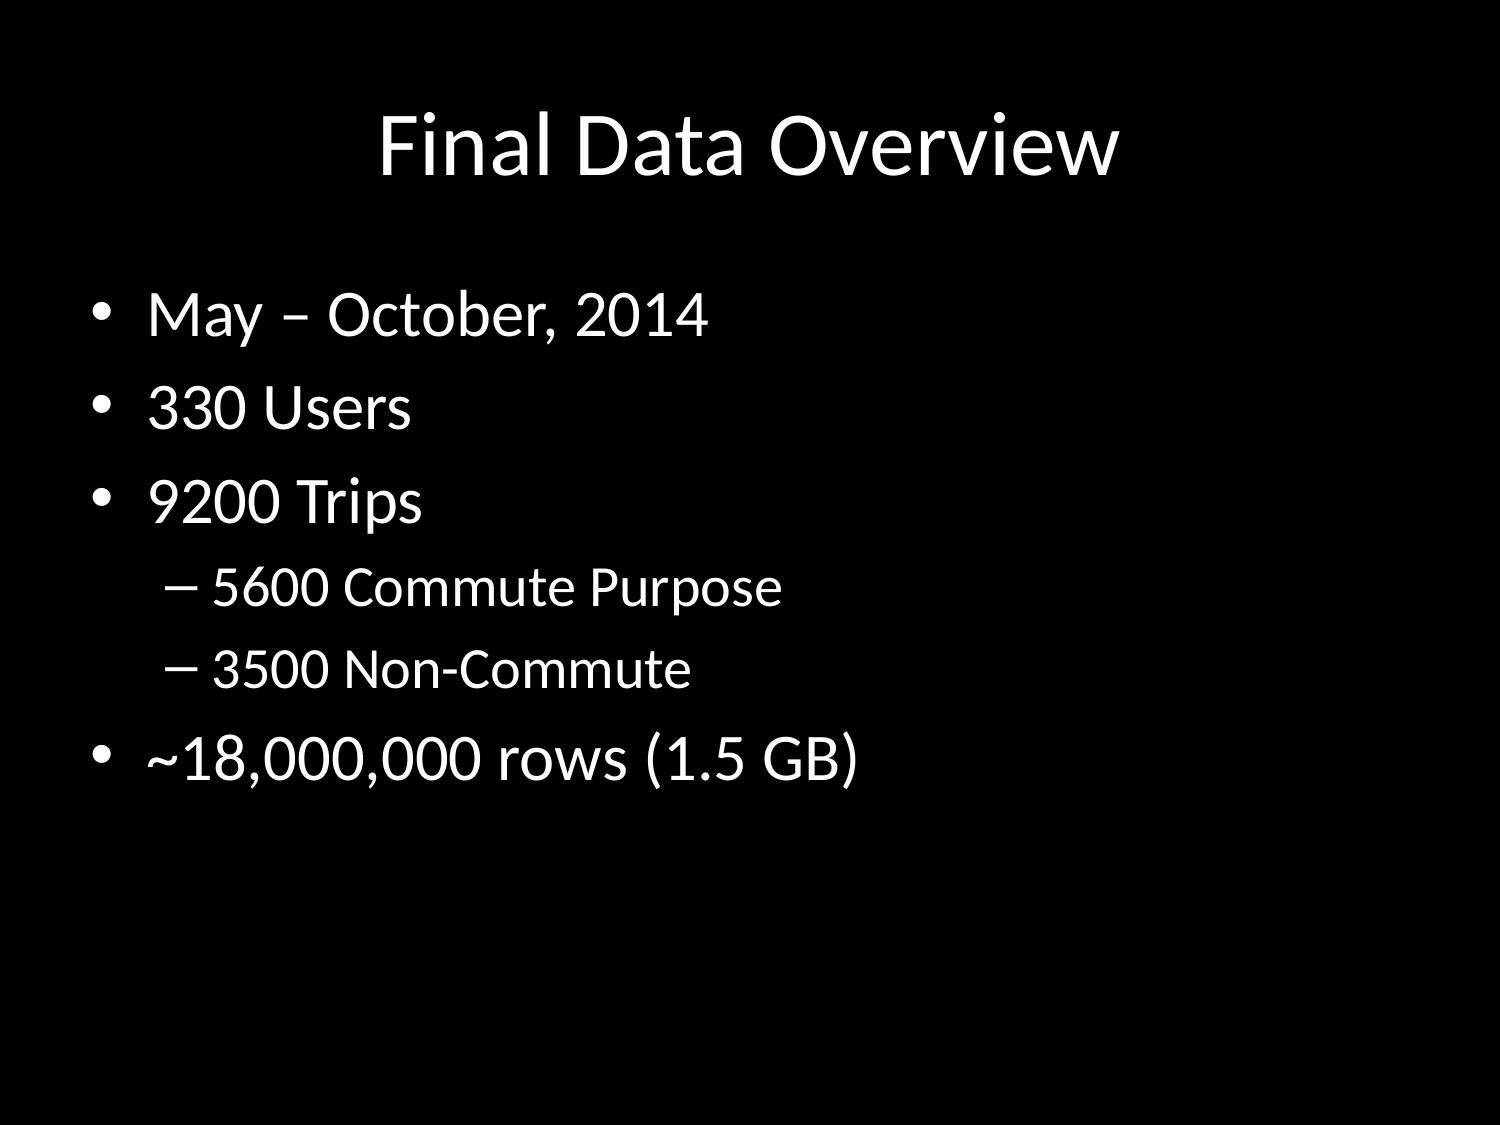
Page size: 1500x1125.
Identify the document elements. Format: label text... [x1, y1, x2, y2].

list May – October, 2014 330 Users 9200 Trips 5600 Commute Purpose 3500 Non-Commute ~18,000,000 rows (1.5 GB) [75, 262, 1425, 1005]
title Final Data Overview [75, 45, 1425, 233]
